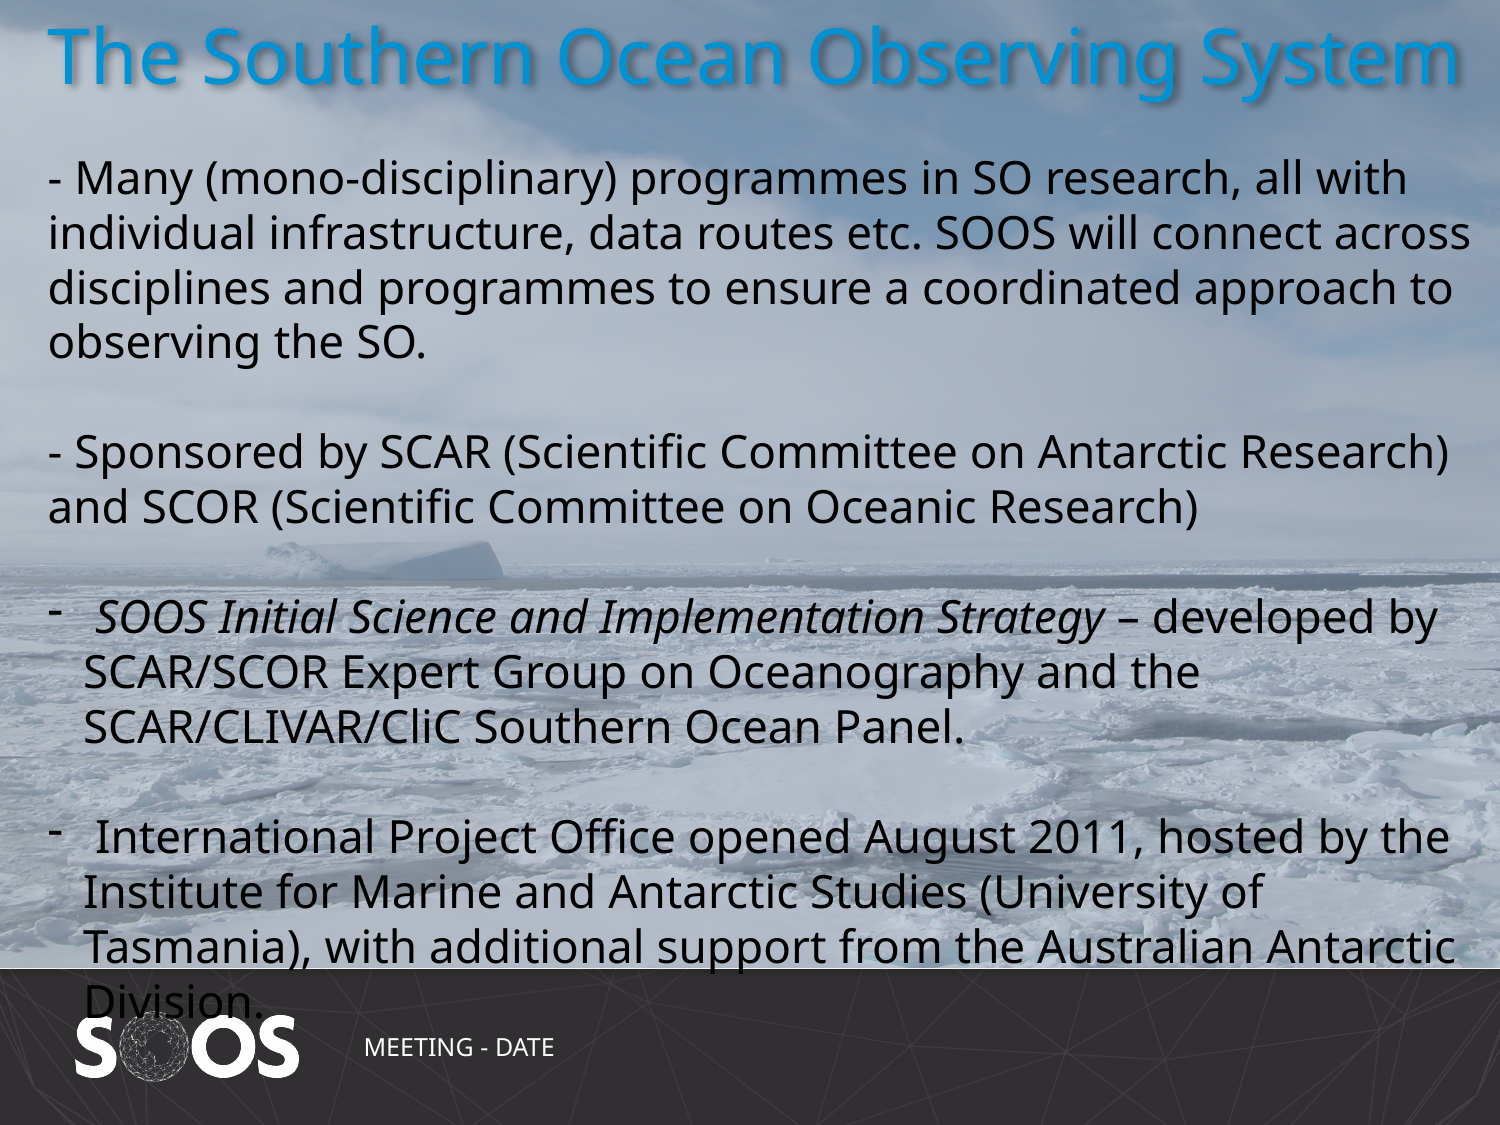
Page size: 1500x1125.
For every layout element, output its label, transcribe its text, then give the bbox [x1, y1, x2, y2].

picture [0, 0, 1500, 1125]
text_box - Many (mono-disciplinary) programmes in SO research, all with individual infrastructure, data routes etc. SOOS will connect across disciplines and programmes to ensure a coordinated approach to observing the SO. - Sponsored by SCAR (Scientific Committee on Antarctic Research) and SCOR (Scientific Committee on Oceanic Research) SOOS Initial Science and Implementation Strategy – developed by SCAR/SCOR Expert Group on Oceanography and the SCAR/CLIVAR/CliC Southern Ocean Panel. International Project Office opened August 2011, hosted by the Institute for Marine and Antarctic Studies (University of Tasmania), with additional support from the Australian Antarctic Division. [33, 976, 1491, 1091]
